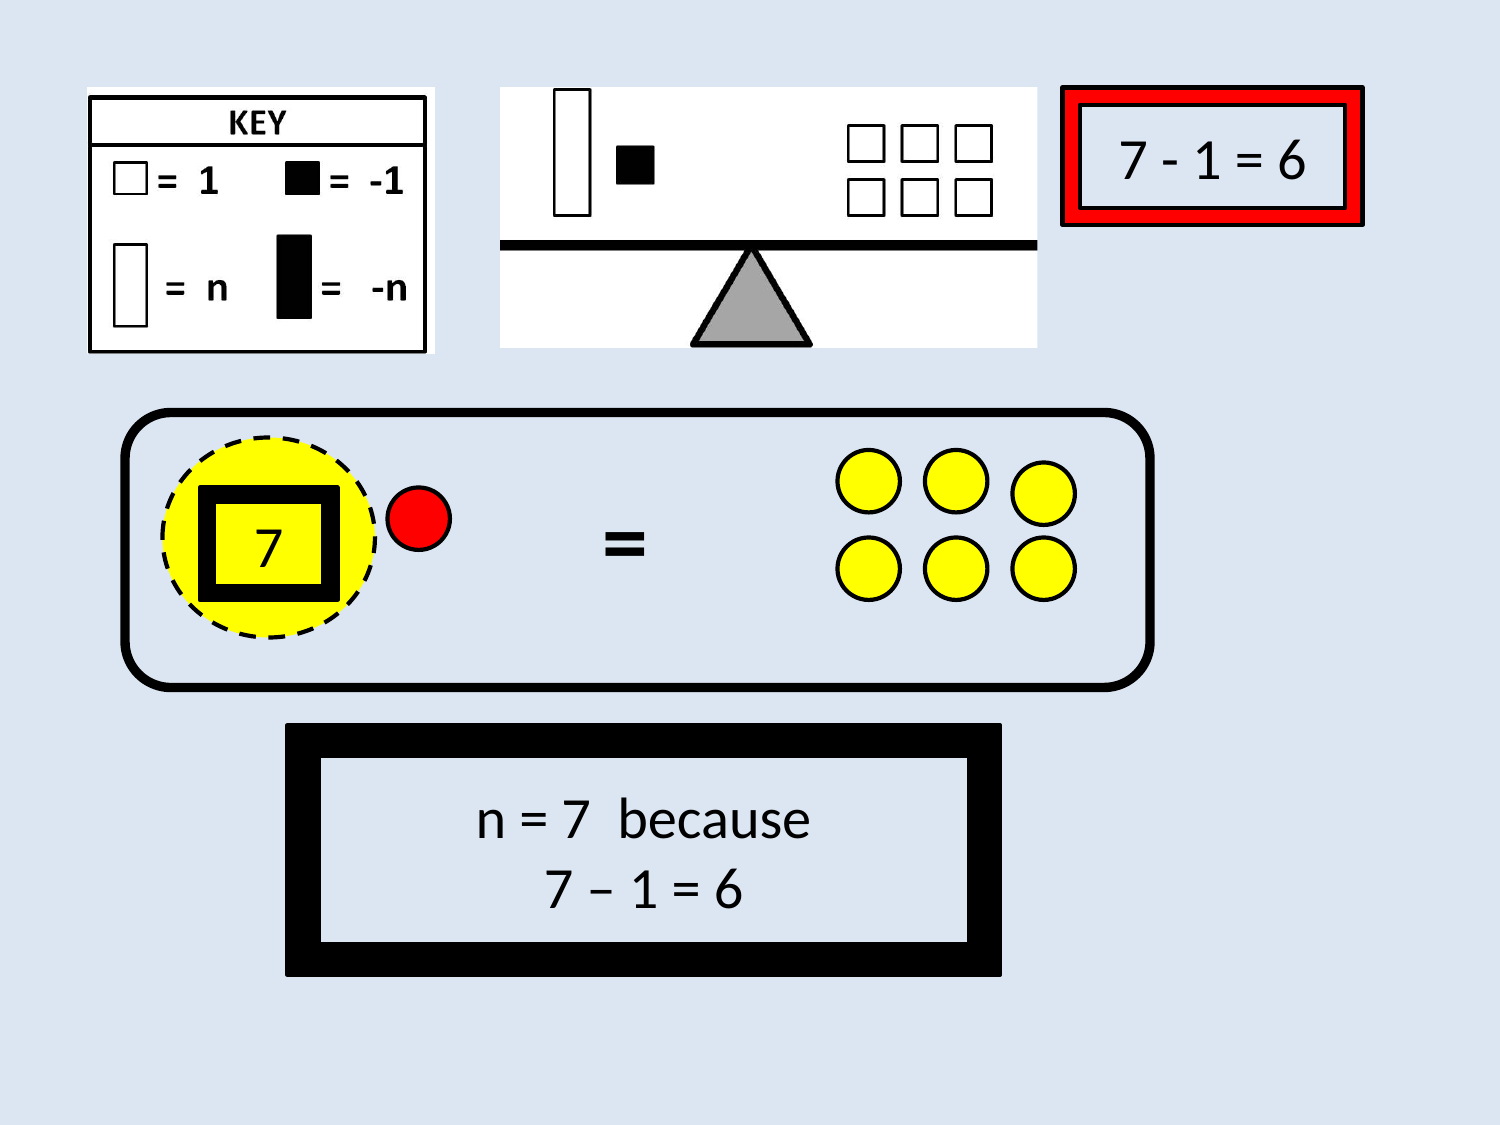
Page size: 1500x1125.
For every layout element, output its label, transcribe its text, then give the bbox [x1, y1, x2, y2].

text_box 7 [198, 485, 340, 602]
text_box [122, 410, 1153, 690]
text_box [87, 87, 1038, 355]
text_box n = 7 because 7 – 1 = 6 [285, 723, 1002, 977]
text_box 7 - 1 = 6 [1060, 85, 1365, 227]
